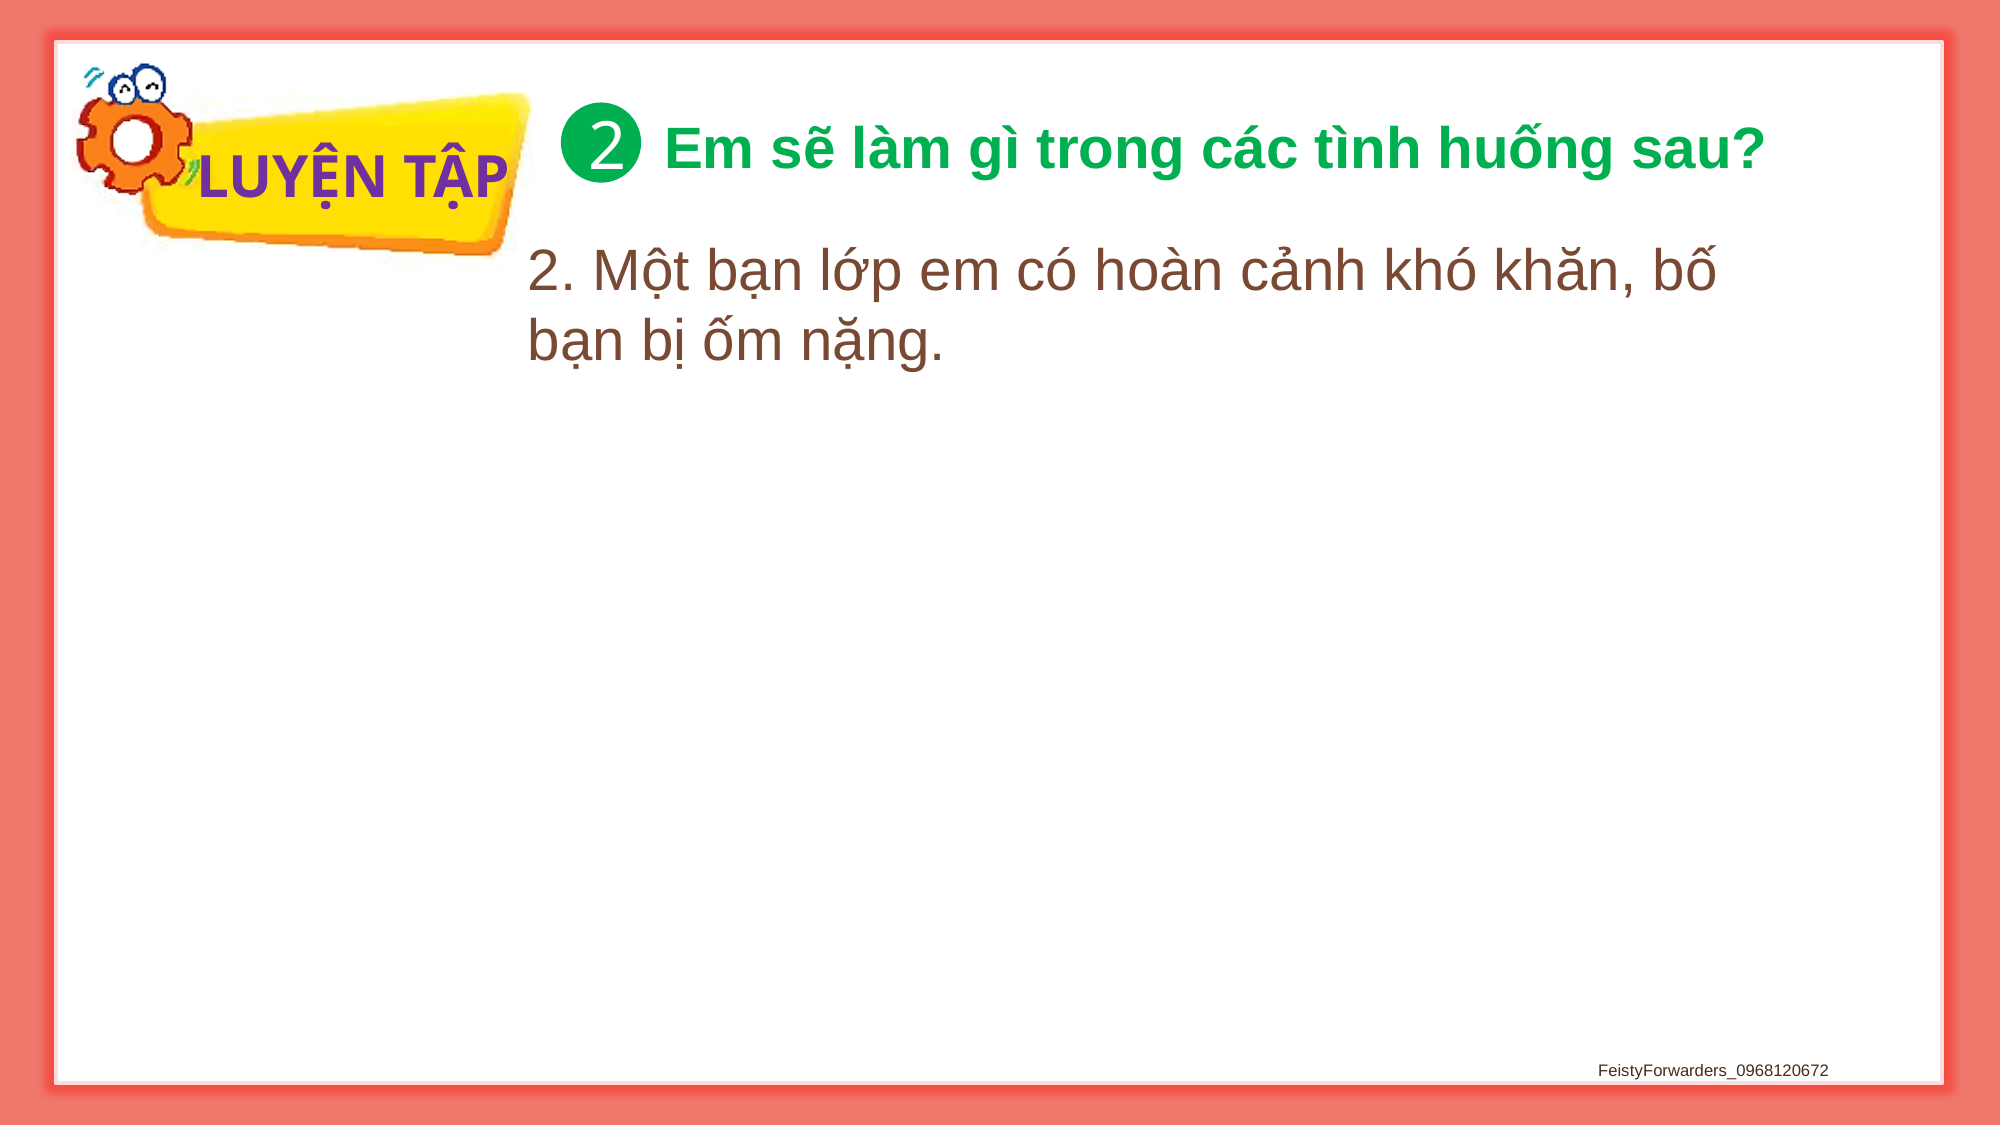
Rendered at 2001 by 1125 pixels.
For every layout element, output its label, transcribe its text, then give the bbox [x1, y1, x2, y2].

text_box 2. Một bạn lớp em có hoàn cảnh khó khăn, bố bạn bị ốm nặng. [513, 224, 1813, 380]
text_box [562, 102, 1923, 189]
picture [71, 58, 534, 271]
